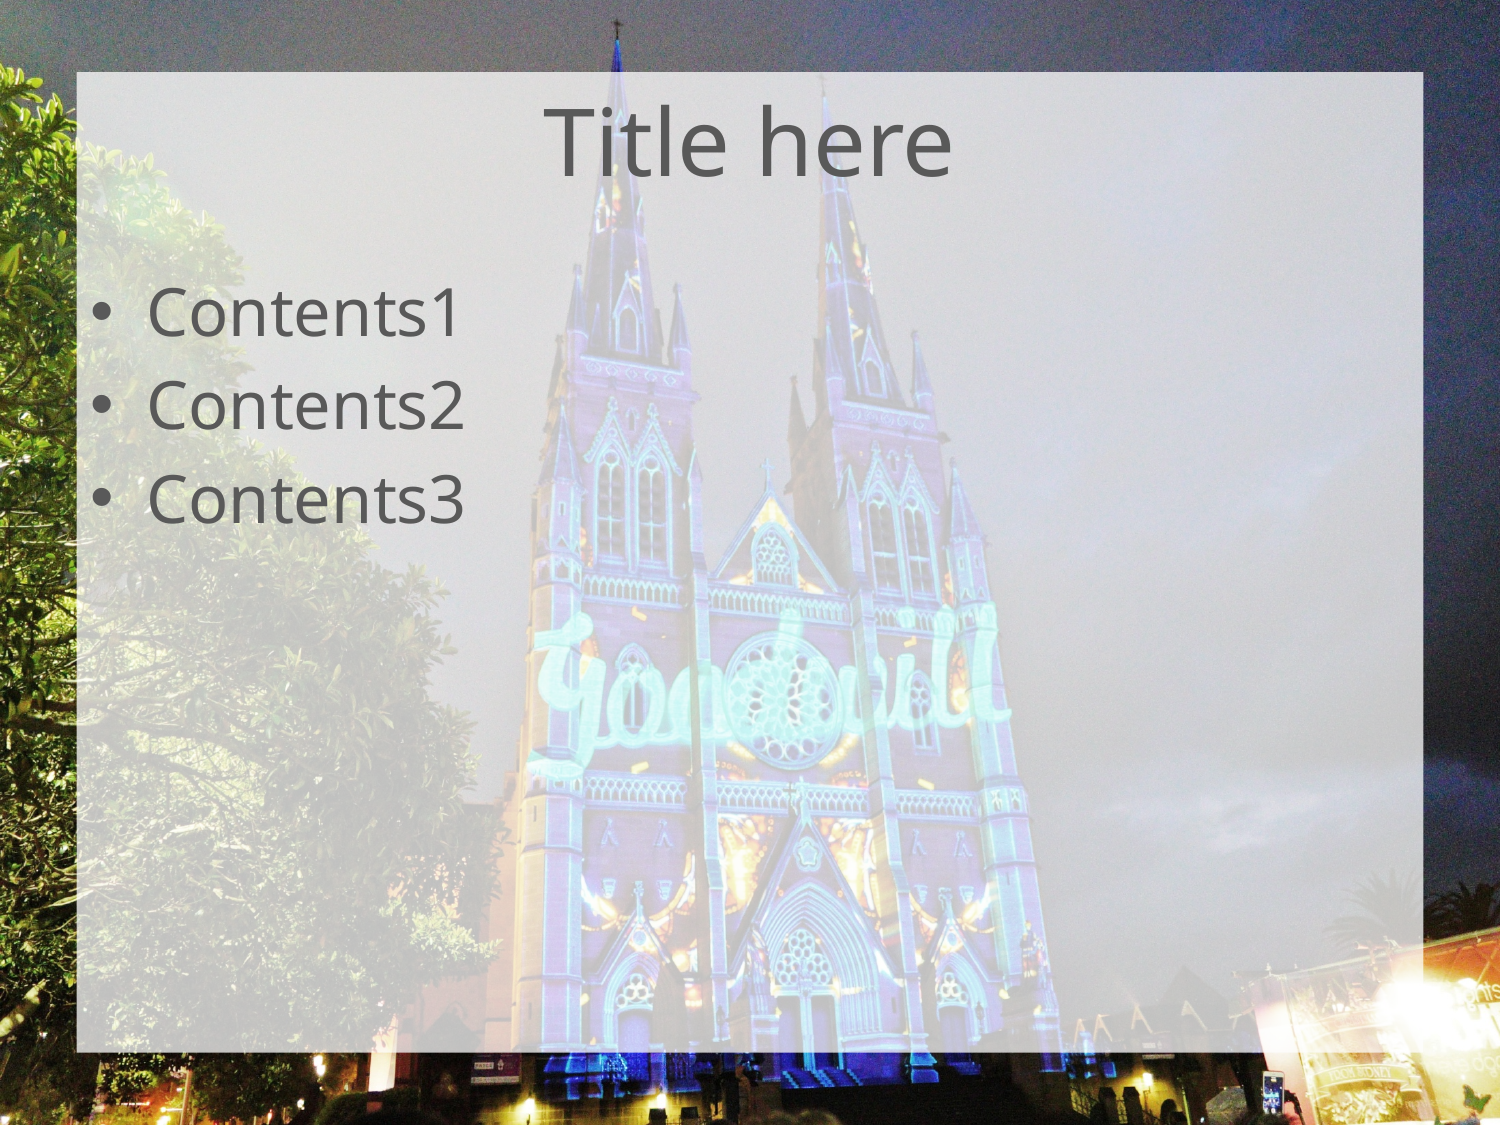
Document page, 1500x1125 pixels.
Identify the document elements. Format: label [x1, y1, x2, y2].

text_box [0, 0, 1500, 1125]
